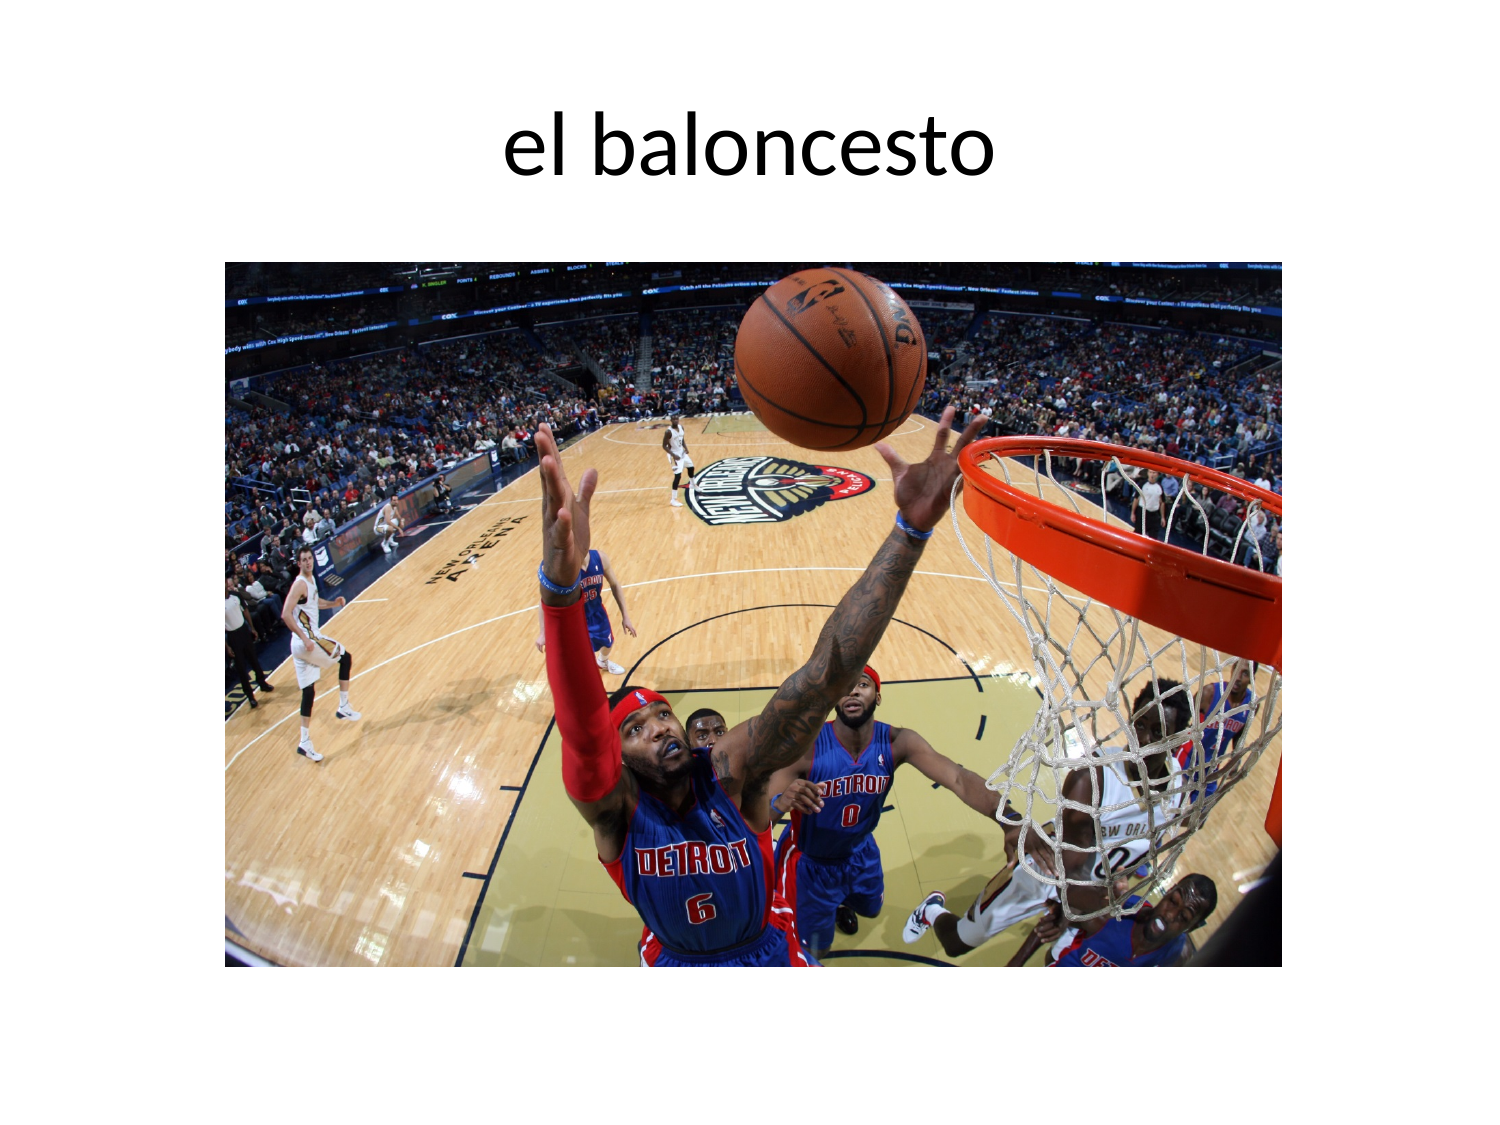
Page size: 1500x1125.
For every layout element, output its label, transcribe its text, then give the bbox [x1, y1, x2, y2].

picture [224, 262, 1282, 967]
title el baloncesto [75, 45, 1425, 233]
